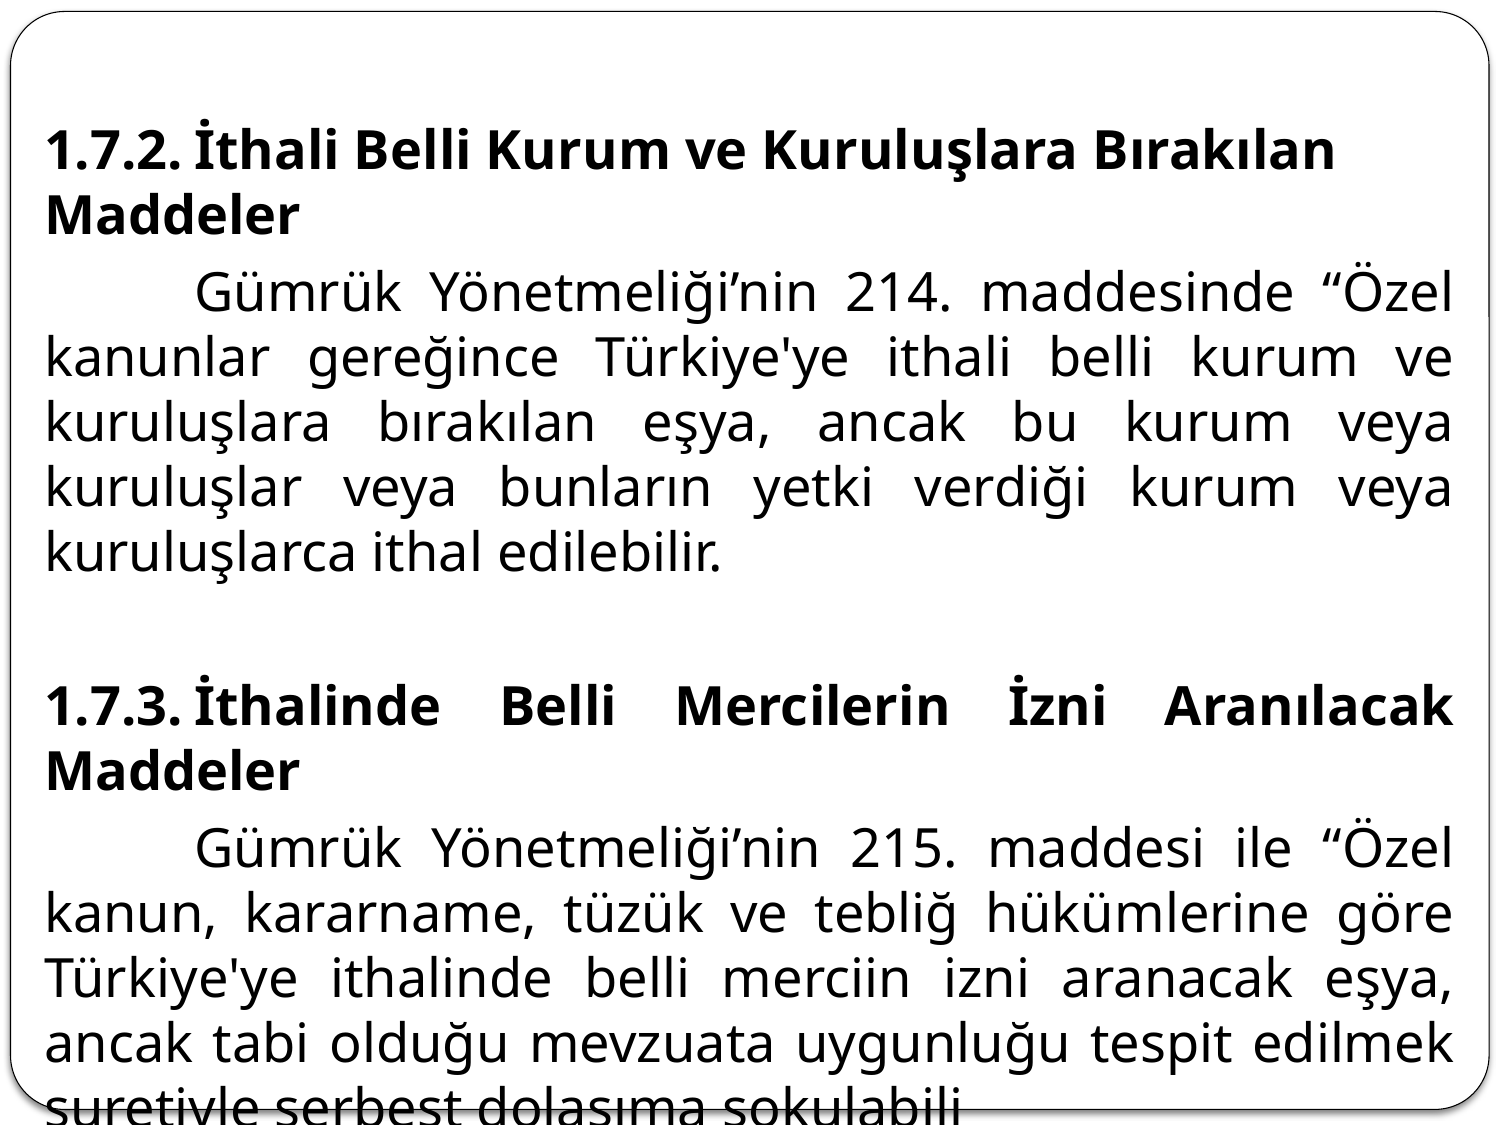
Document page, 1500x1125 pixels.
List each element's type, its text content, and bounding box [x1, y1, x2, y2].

list 1.7.2. İthali Belli Kurum ve Kuruluşlara Bırakılan Maddeler Gümrük Yönetmeliği’nin 214. maddesinde “Özel kanunlar gereğince Türkiye'ye ithali belli kurum ve kuruluşlara bırakılan eşya, ancak bu kurum veya kuruluşlar veya bunların yetki verdiği kurum veya kuruluşlarca ithal edilebilir. 1.7.3. İthalinde Belli Mercilerin İzni Aranılacak Maddeler Gümrük Yönetmeliği’nin 215. maddesi ile “Özel kanun, kararname, tüzük ve tebliğ hükümlerine göre Türkiye'ye ithalinde belli merciin izni aranacak eşya, ancak tabi olduğu mevzuata uygunluğu tespit edilmek suretiyle serbest dolaşıma sokulabili [29, 30, 1471, 1106]
